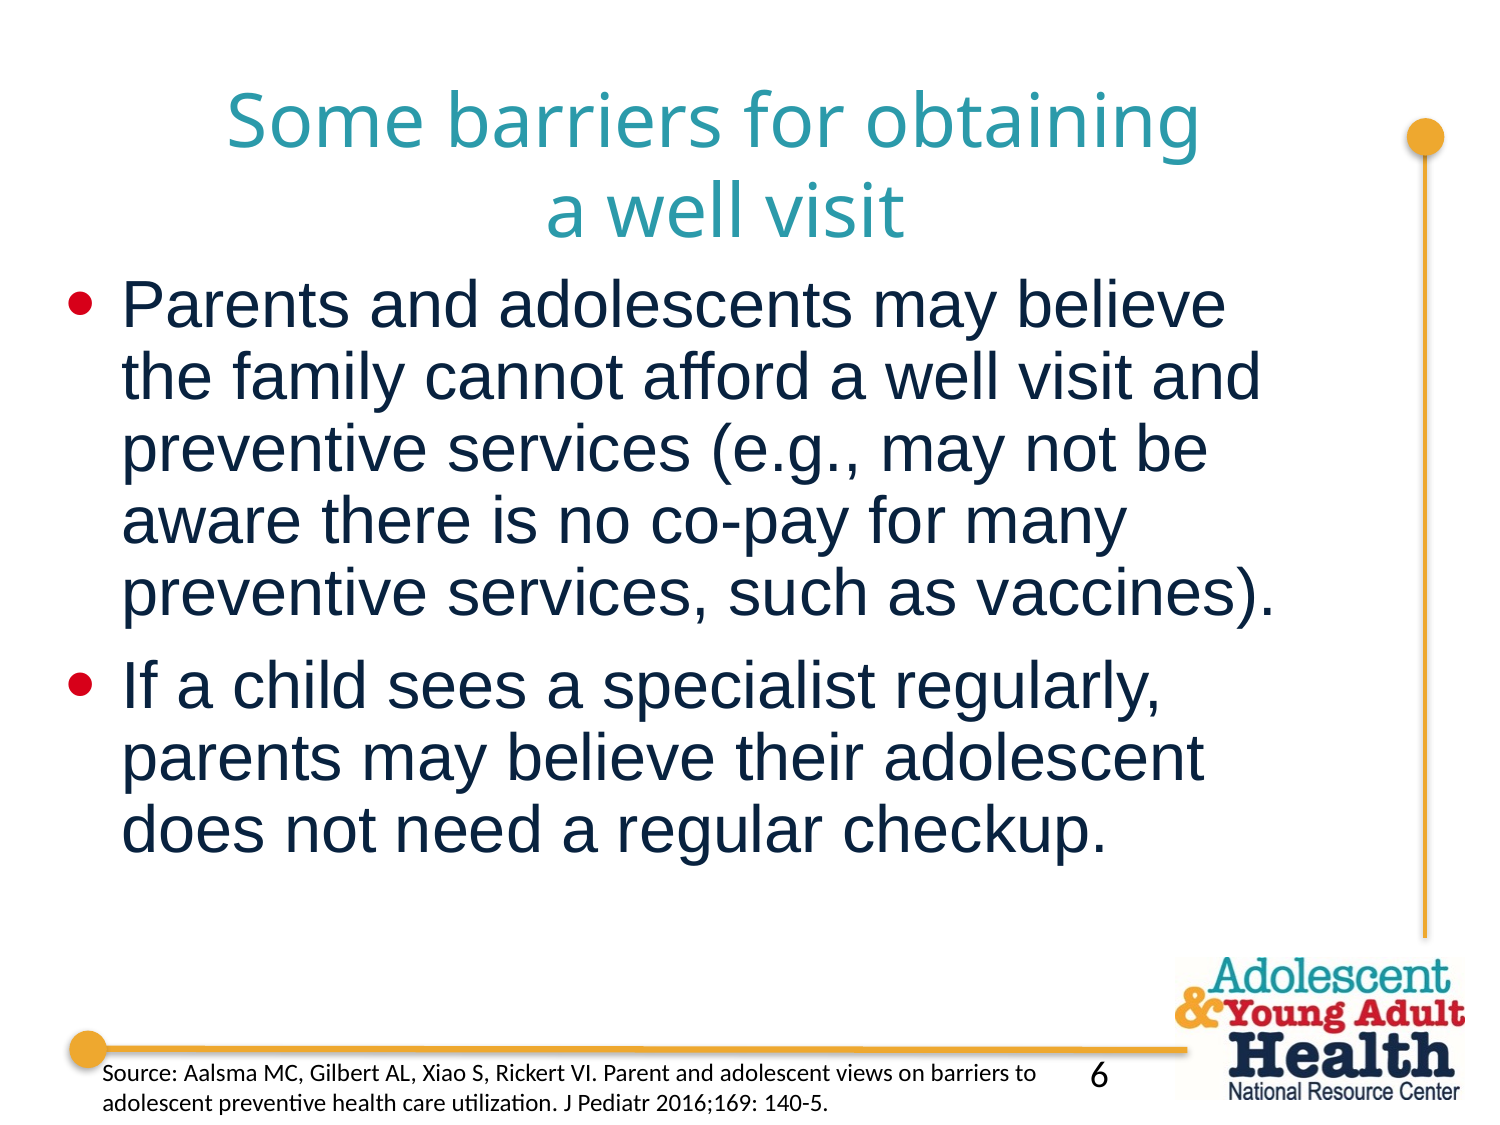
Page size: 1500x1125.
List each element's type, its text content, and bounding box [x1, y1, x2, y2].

text_box Source: Aalsma MC, Gilbert AL, Xiao S, Rickert VI. Parent and adolescent views on barriers to adolescent preventive health care utilization. J Pediatr 2016;169: 140-5. [87, 1049, 1224, 1124]
title Some barriers for obtaining a well visit [50, 50, 1400, 275]
slide_number 6 [1074, 1042, 1425, 1103]
list Parents and adolescents may believe the family cannot afford a well visit and preventive services (e.g., may not be aware there is no co-pay for many preventive services, such as vaccines). If a child sees a specialist regularly, parents may believe their adolescent does not need a regular checkup. [50, 262, 1350, 975]
picture [1175, 957, 1465, 1100]
